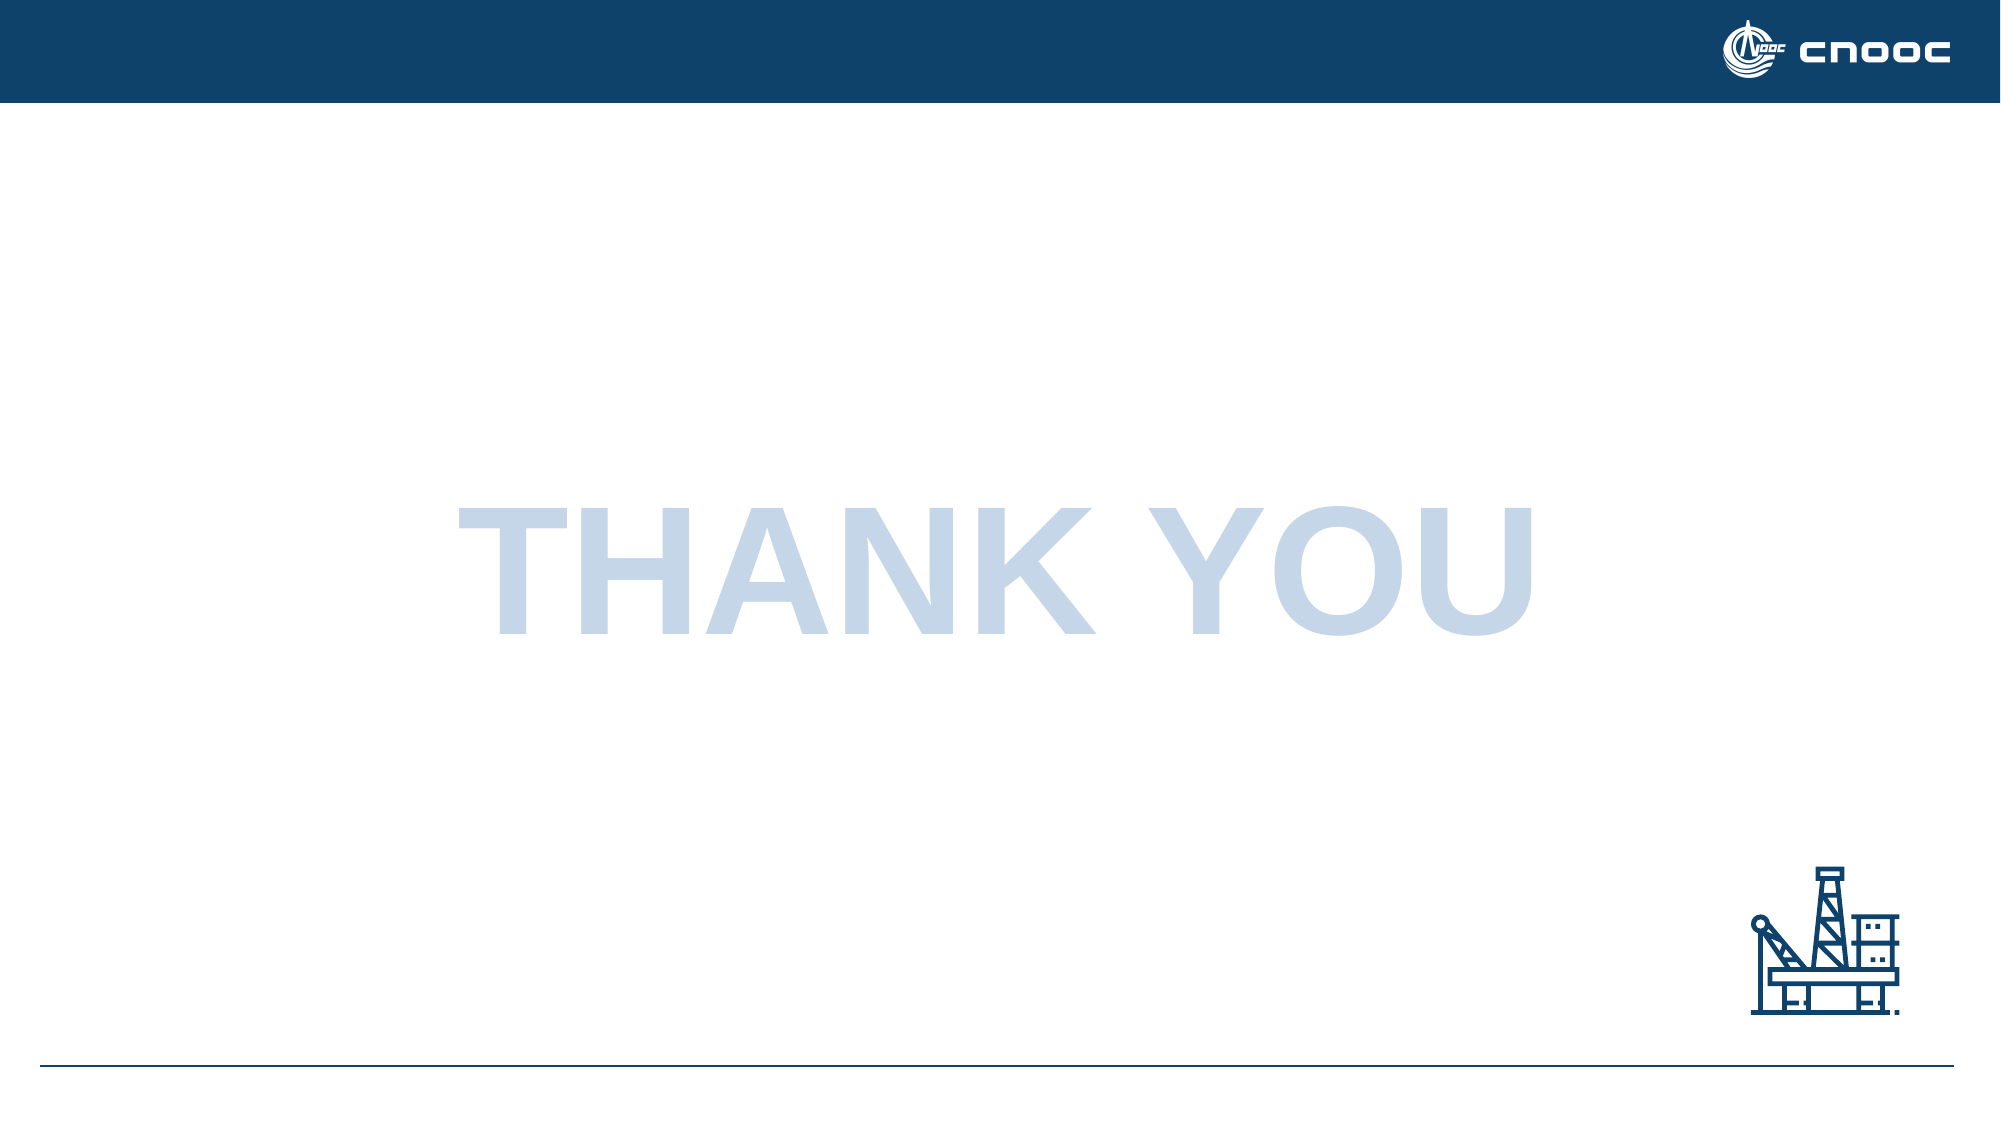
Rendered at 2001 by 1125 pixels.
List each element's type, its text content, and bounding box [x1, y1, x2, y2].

text_box THANK YOU [442, 443, 1558, 679]
picture [1723, 20, 1950, 78]
text_box [1750, 866, 1900, 1015]
